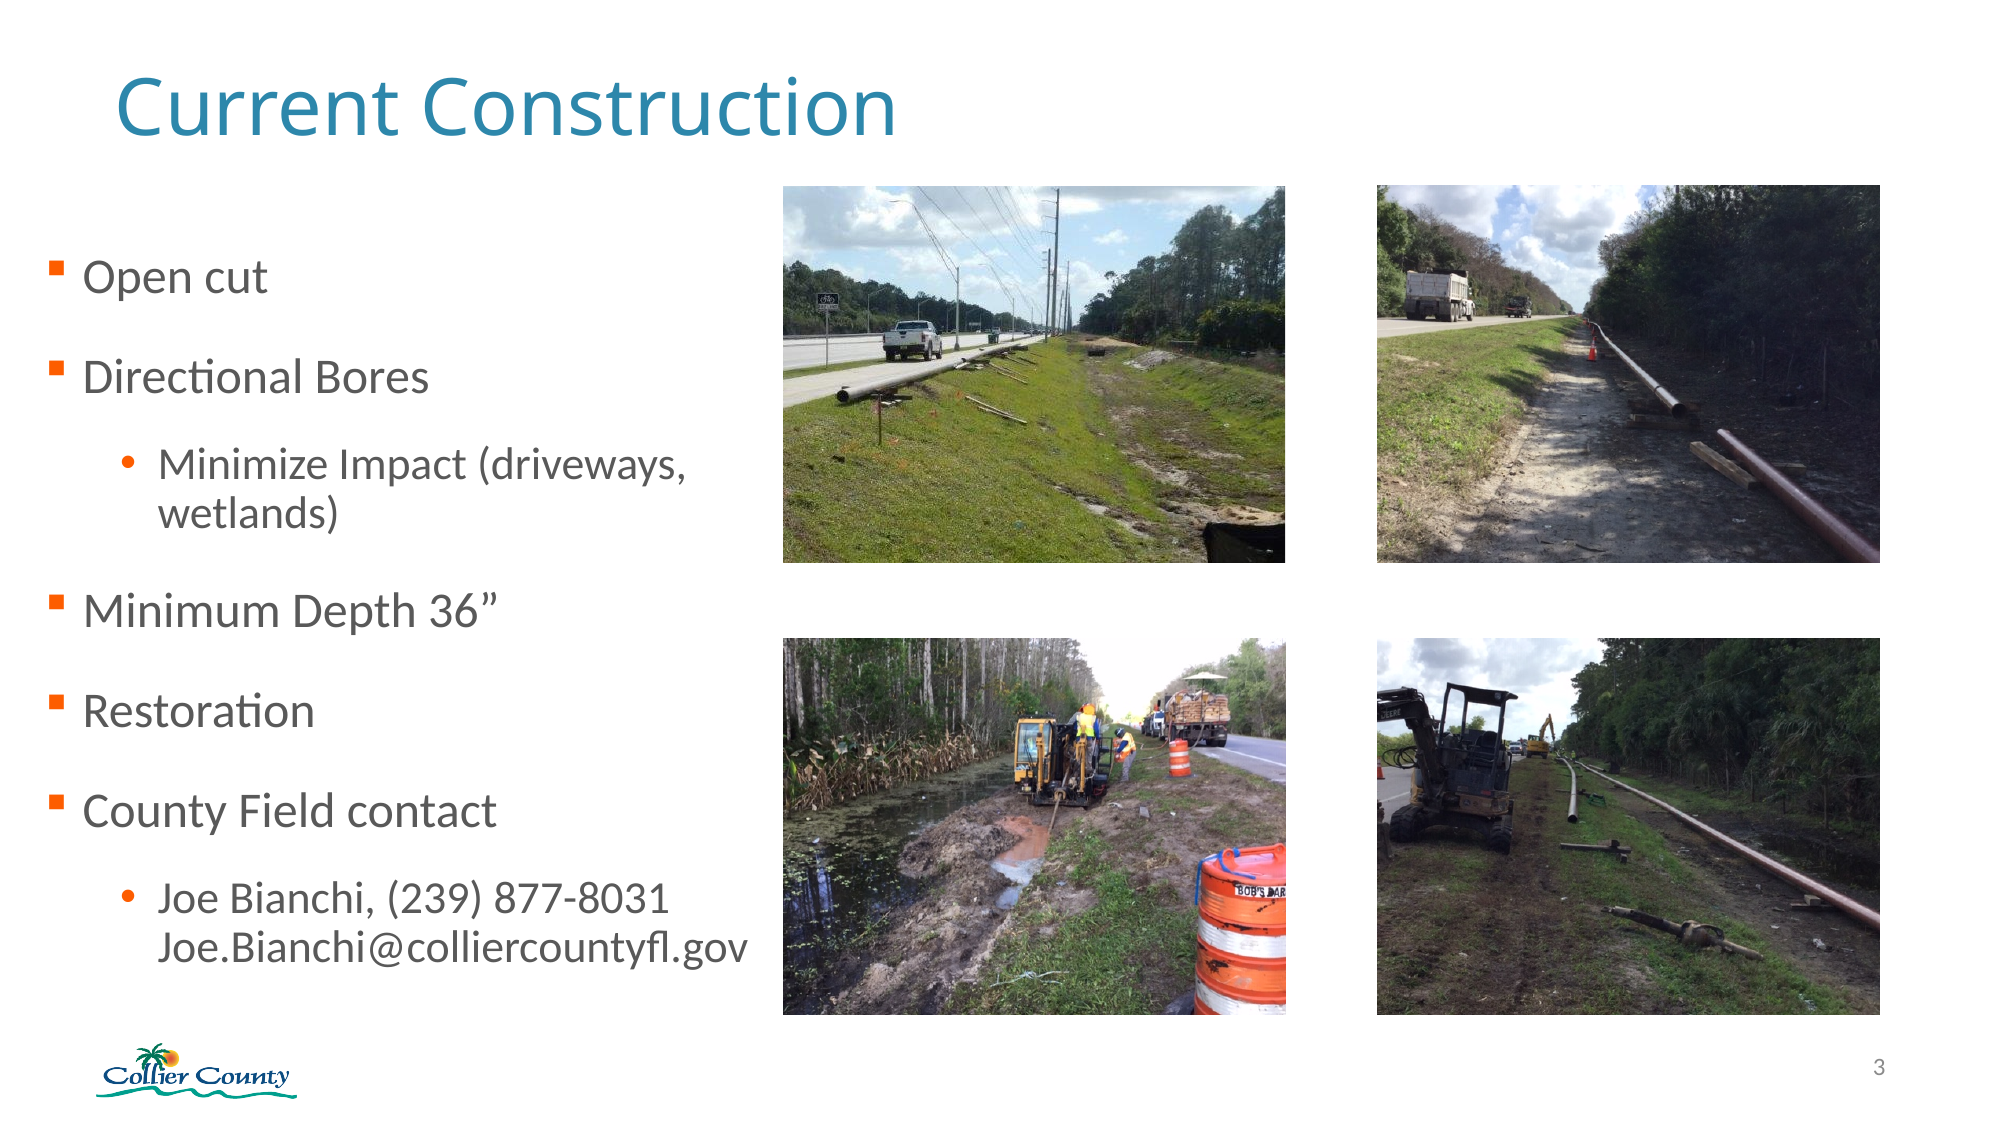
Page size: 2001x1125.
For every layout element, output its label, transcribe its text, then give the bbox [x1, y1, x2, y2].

picture [1377, 638, 1880, 1015]
picture [1377, 185, 1880, 563]
picture [96, 1043, 297, 1099]
picture [783, 185, 1286, 563]
picture [783, 638, 1286, 1015]
list Open cut Directional Bores Minimize Impact (driveways, wetlands) Minimum Depth 36” Restoration County Field contact Joe Bianchi, (239) 877-8031 Joe.Bianchi@colliercountyfl.gov [30, 243, 793, 958]
slide_number 3 [1450, 1035, 1901, 1096]
title Current Construction [99, 59, 1926, 278]
